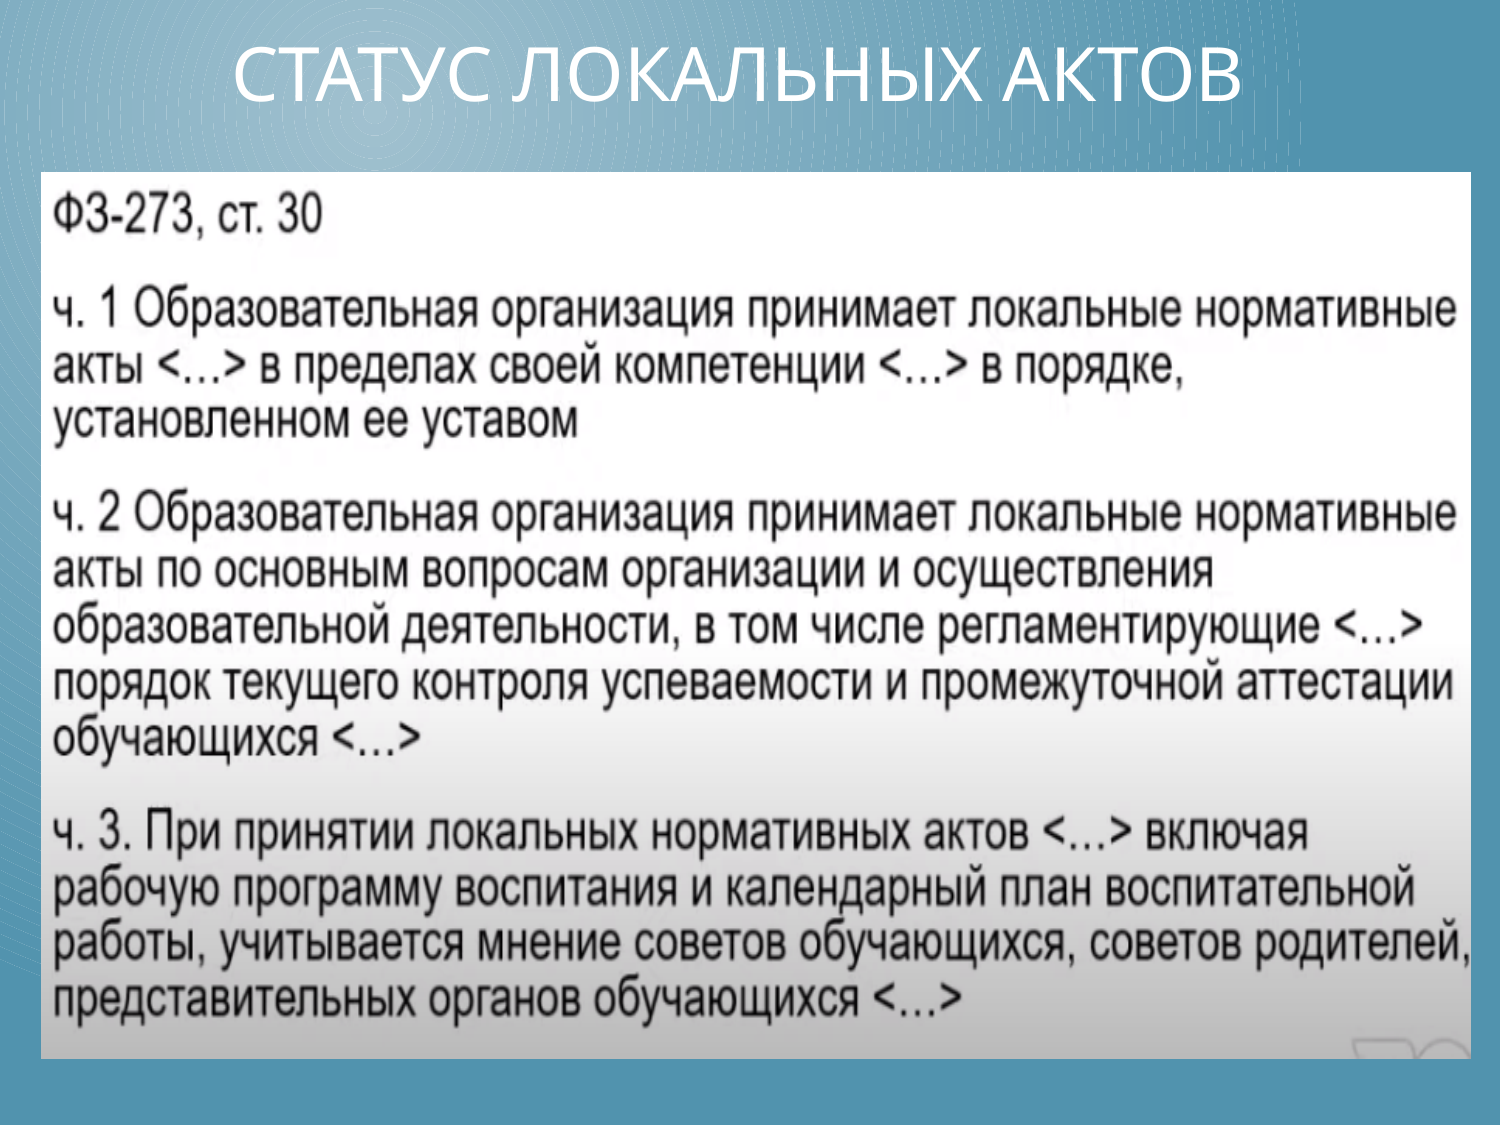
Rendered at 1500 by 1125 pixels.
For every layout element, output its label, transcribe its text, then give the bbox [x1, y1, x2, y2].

title Статус Локальных актов [41, 19, 1436, 138]
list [41, 172, 1471, 1059]
